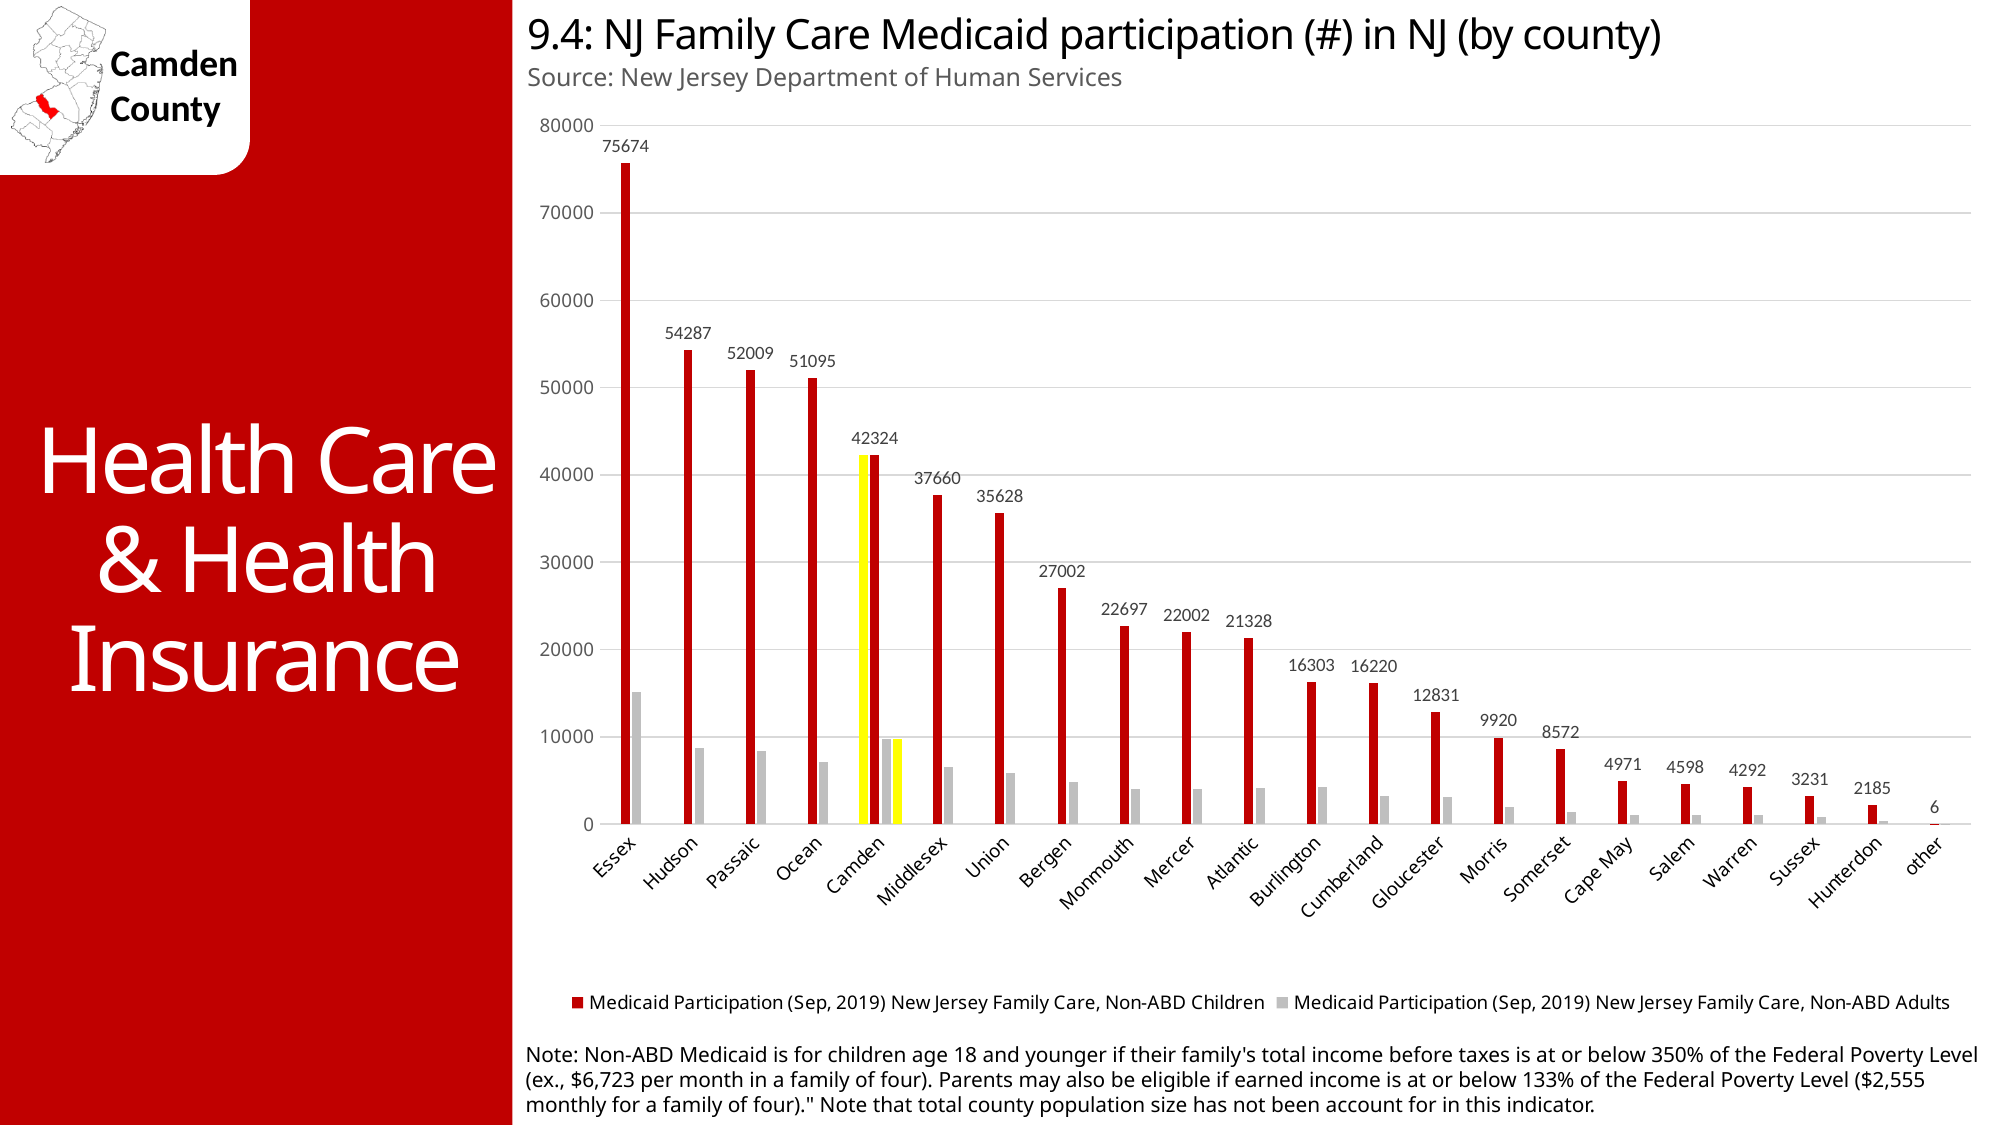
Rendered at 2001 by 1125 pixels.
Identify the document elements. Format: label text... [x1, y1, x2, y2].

text_box Note: Non-ABD Medicaid is for children age 18 and younger if their family's total income before taxes is at or below 350% of the Federal Poverty Level (ex., $6,723 per month in a family of four). Parents may also be eligible if earned income is at or below 133% of the Federal Poverty Level ($2,555 monthly for a family of four)." Note that total county population size has not been account for in this indicator. [510, 1034, 1994, 1125]
chart [521, 112, 2000, 1023]
text_box Health Care & Health Insurance [0, 112, 519, 1013]
picture [11, 6, 106, 112]
text_box Source: New Jersey Department of Human Services [512, 65, 1891, 100]
text_box 9.4: NJ Family Care Medicaid participation (#) in NJ (by county) [512, 0, 1992, 65]
